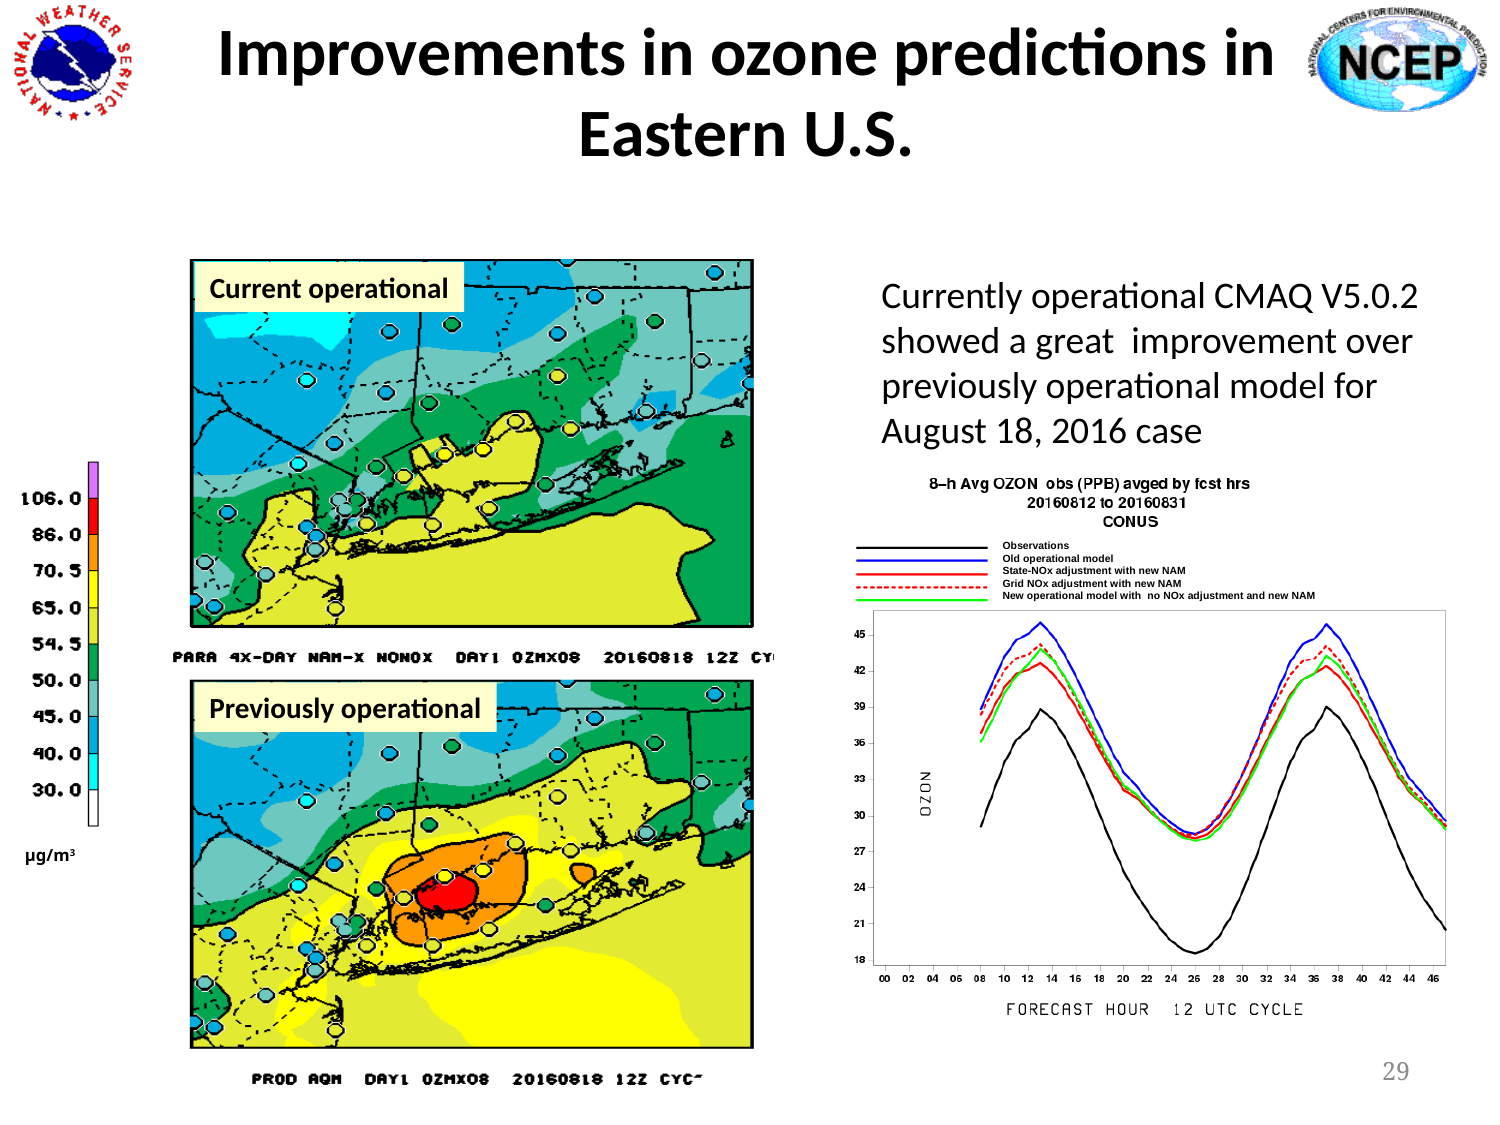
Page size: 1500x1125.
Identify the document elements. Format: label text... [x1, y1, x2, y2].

picture [12, 4, 128, 125]
title Improvements in ozone predictions in Eastern U.S. [128, 0, 1365, 179]
text_box Currently operational CMAQ V5.0.2 showed a great improvement over previously operational model for August 18, 2016 case [955, 263, 1488, 457]
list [0, 259, 953, 1087]
picture [774, 458, 1488, 1041]
slide_number 29 [1074, 1049, 1425, 1103]
picture [1365, 7, 1488, 113]
